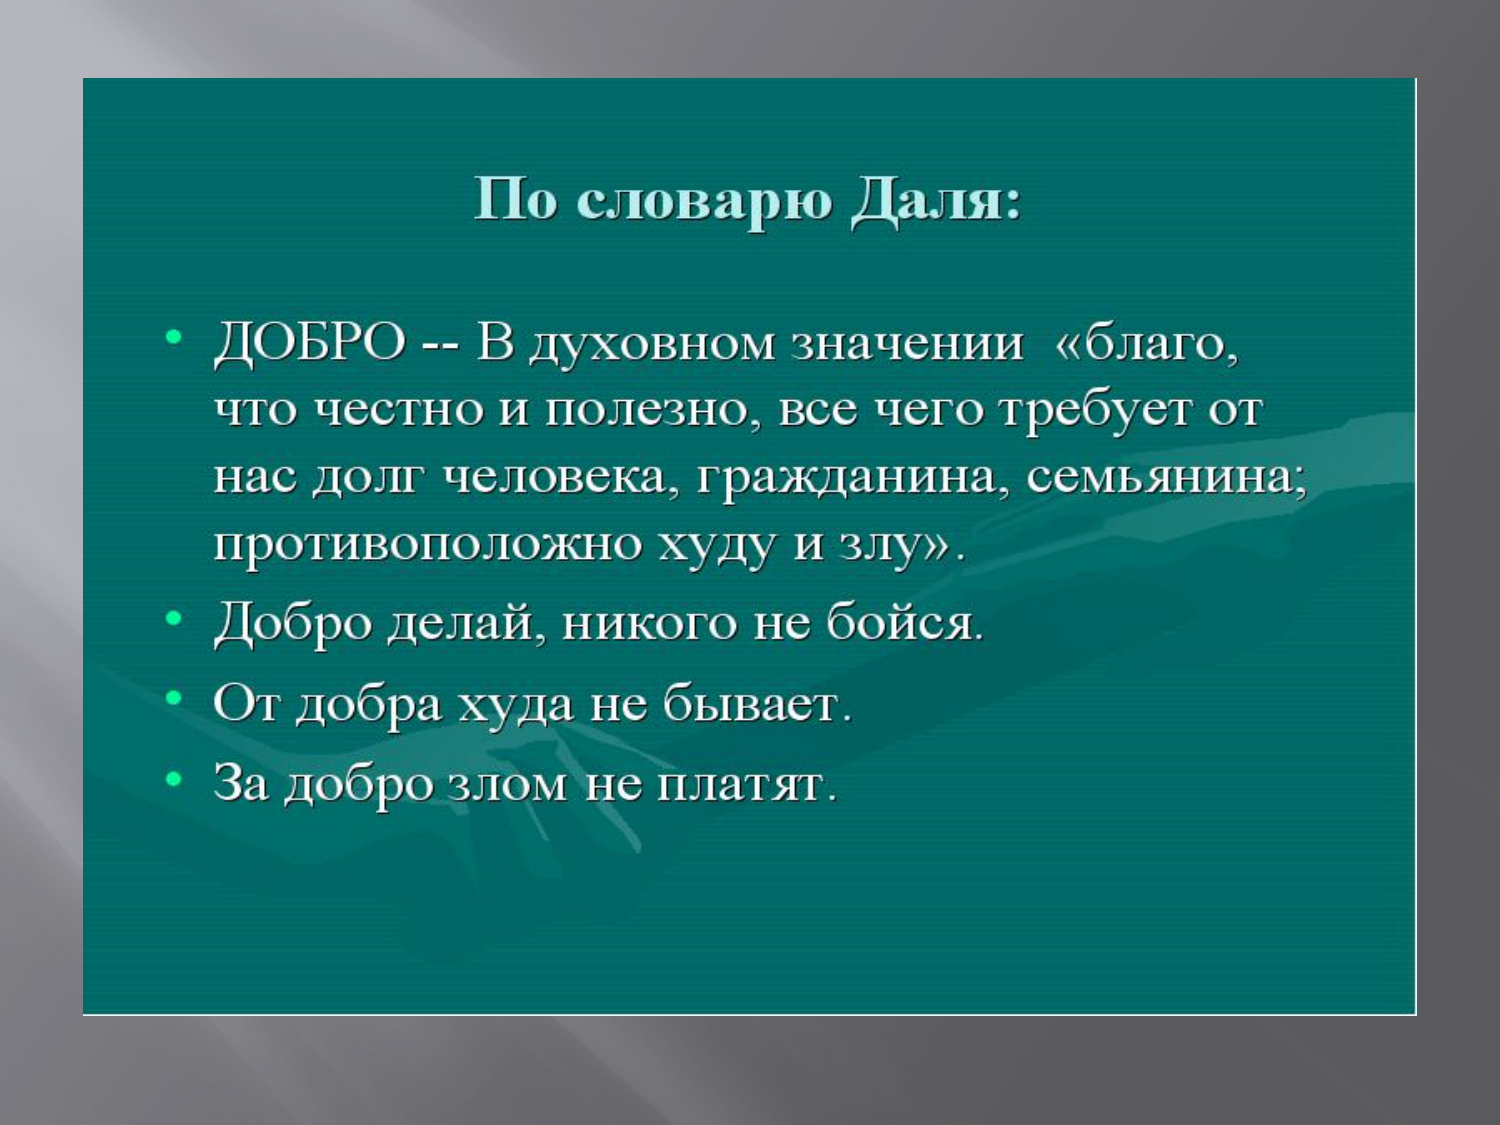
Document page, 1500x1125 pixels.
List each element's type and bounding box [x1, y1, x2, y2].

picture [83, 77, 1417, 1016]
